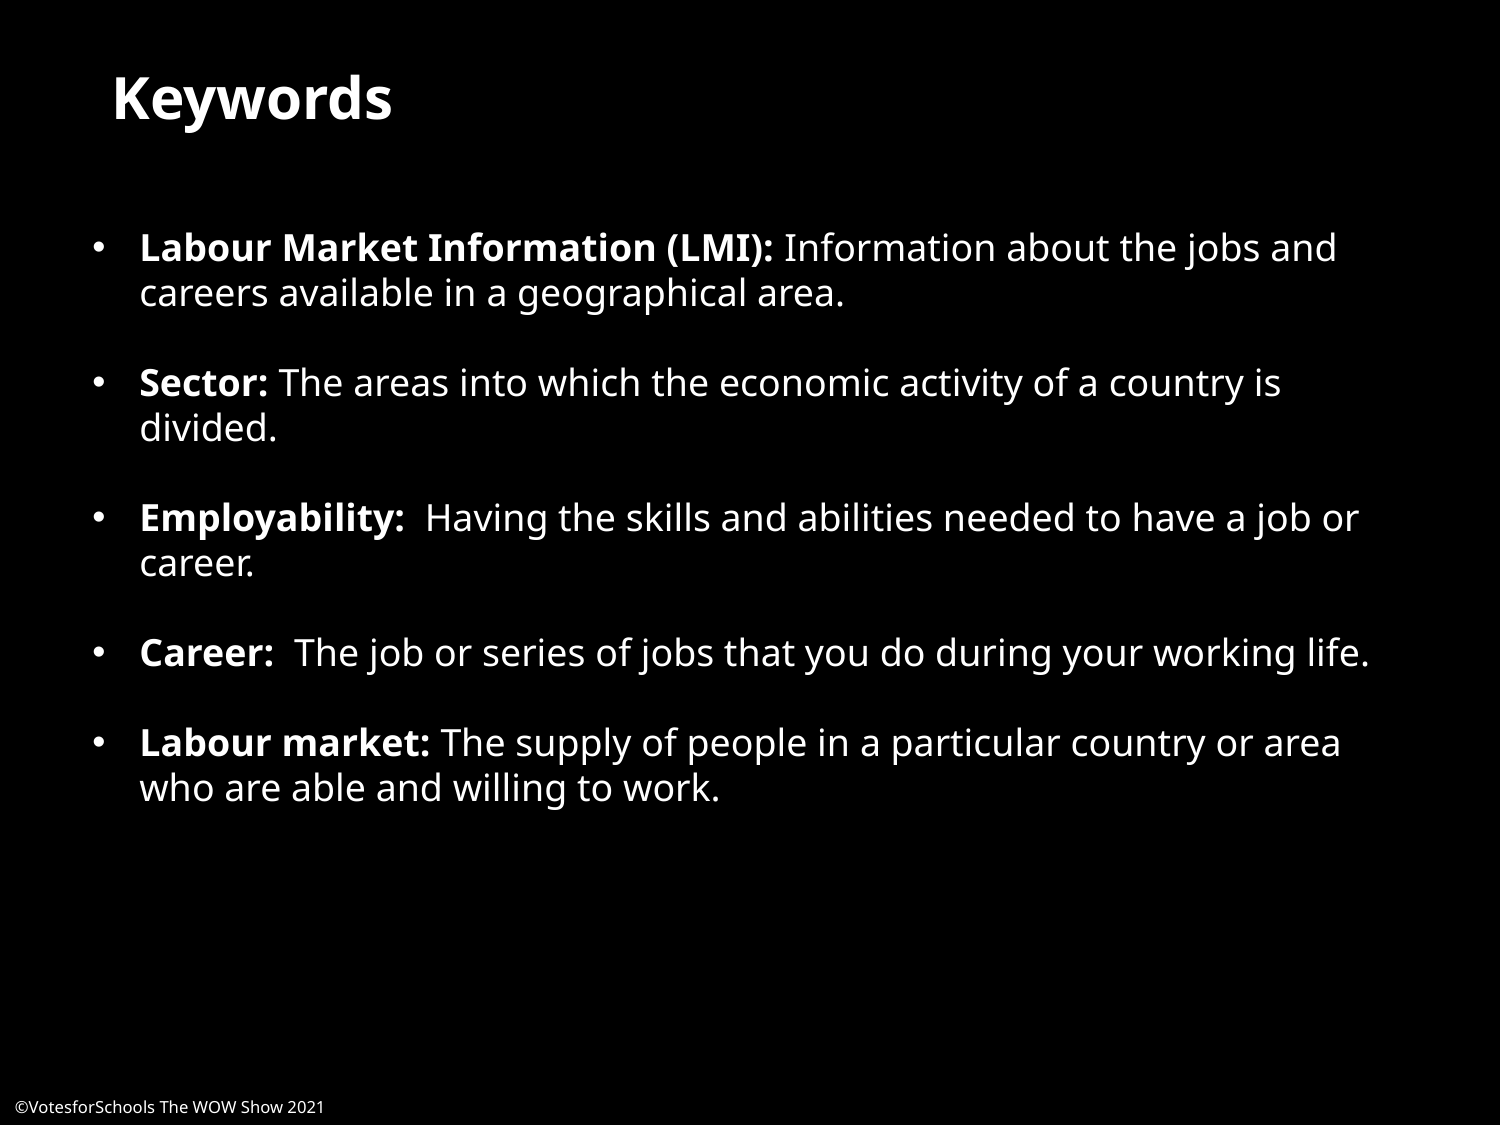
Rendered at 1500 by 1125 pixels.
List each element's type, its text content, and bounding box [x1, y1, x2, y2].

text_box Keywords [96, 54, 1173, 143]
text_box Labour Market Information (LMI): Information about the jobs and careers available in a geographical area. Sector: The areas into which the economic activity of a country is divided. Employability: Having the skills and abilities needed to have a job or career. Career: The job or series of jobs that you do during your working life. Labour market: The supply of people in a particular country or area who are able and willing to work. [77, 216, 1423, 737]
text_box ©VotesforSchools The WOW Show 2021 [0, 1089, 443, 1125]
